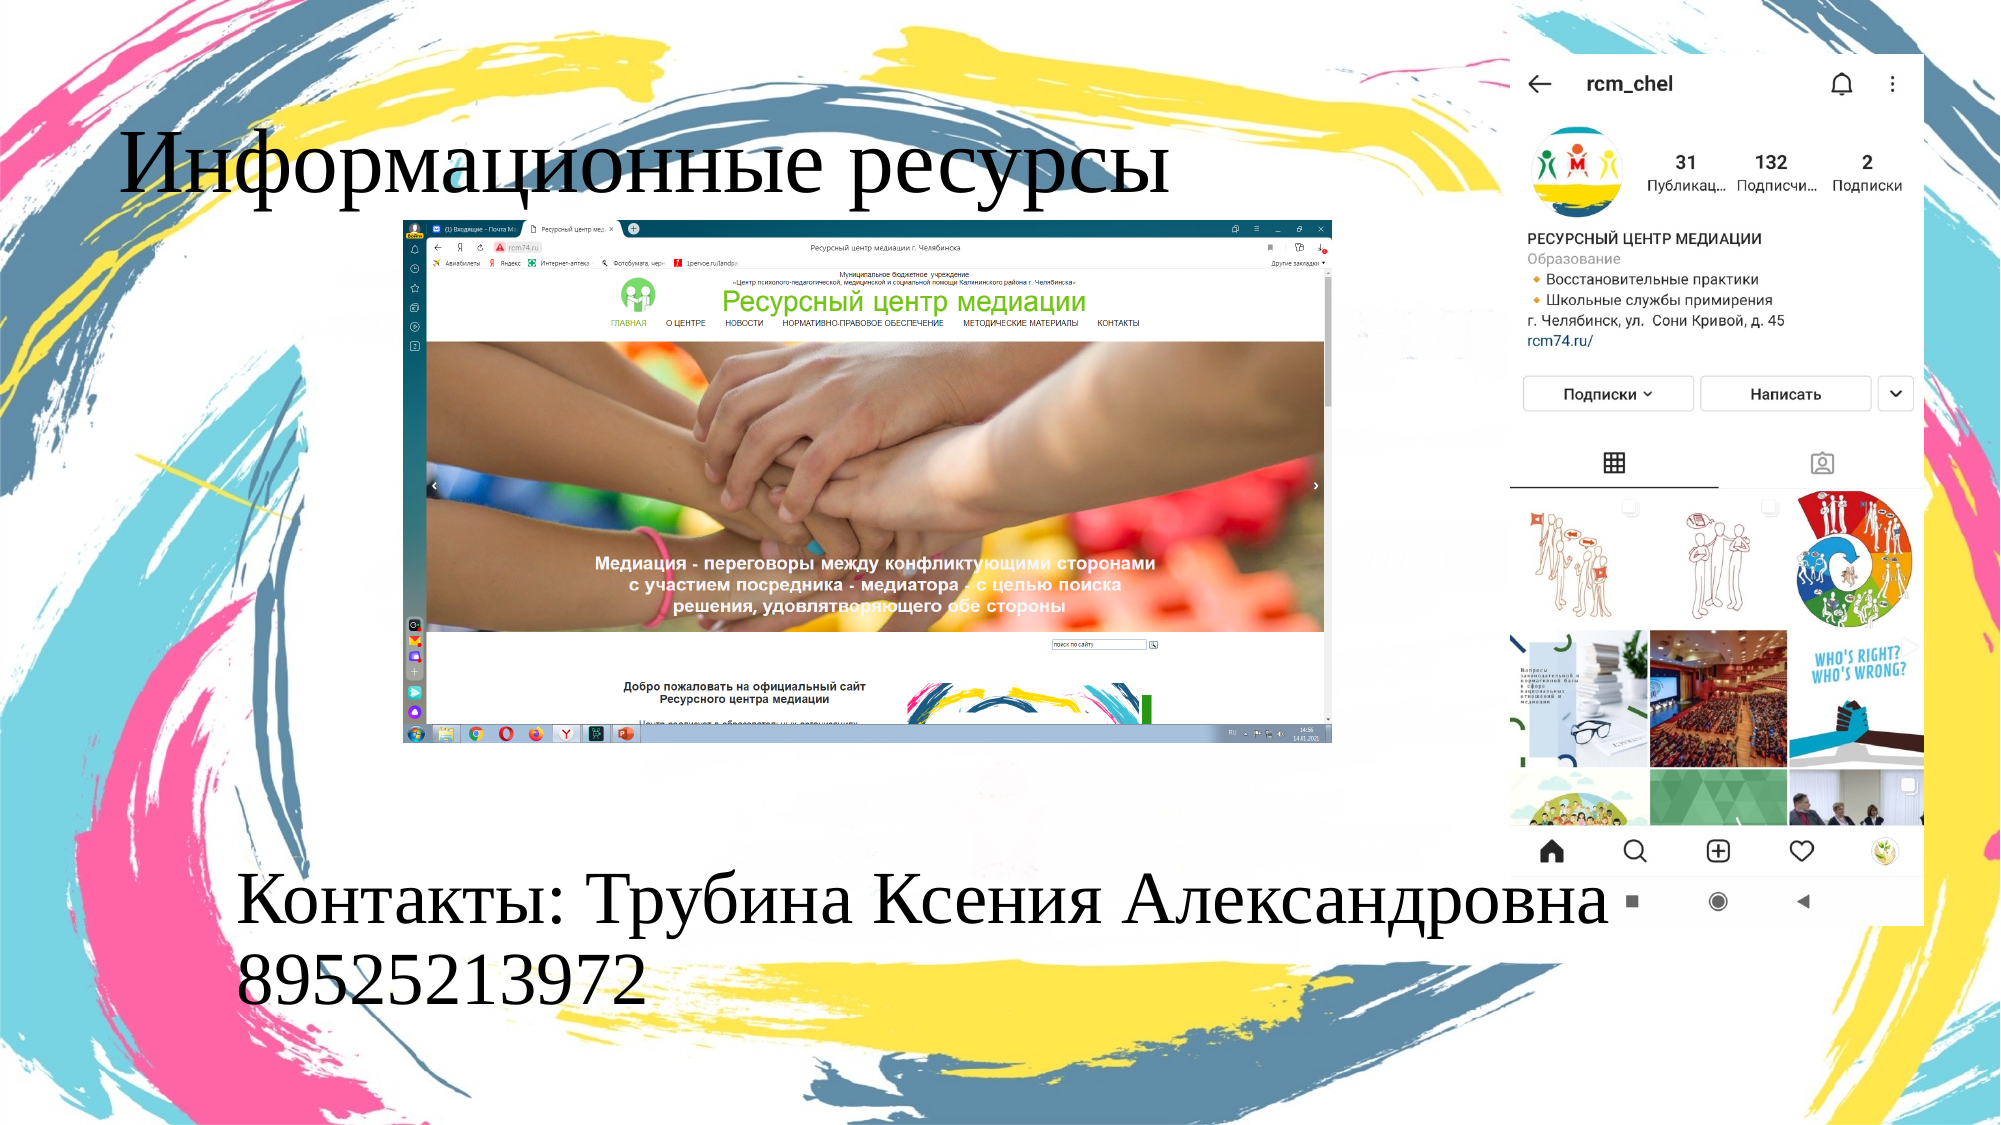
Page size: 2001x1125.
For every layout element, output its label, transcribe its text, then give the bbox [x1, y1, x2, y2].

text_box Контакты: Трубина Ксения Александровна 89525213972 [221, 830, 1882, 1049]
title Информационные ресурсы [103, 54, 1510, 273]
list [403, 220, 1332, 743]
picture [1510, 54, 1924, 926]
